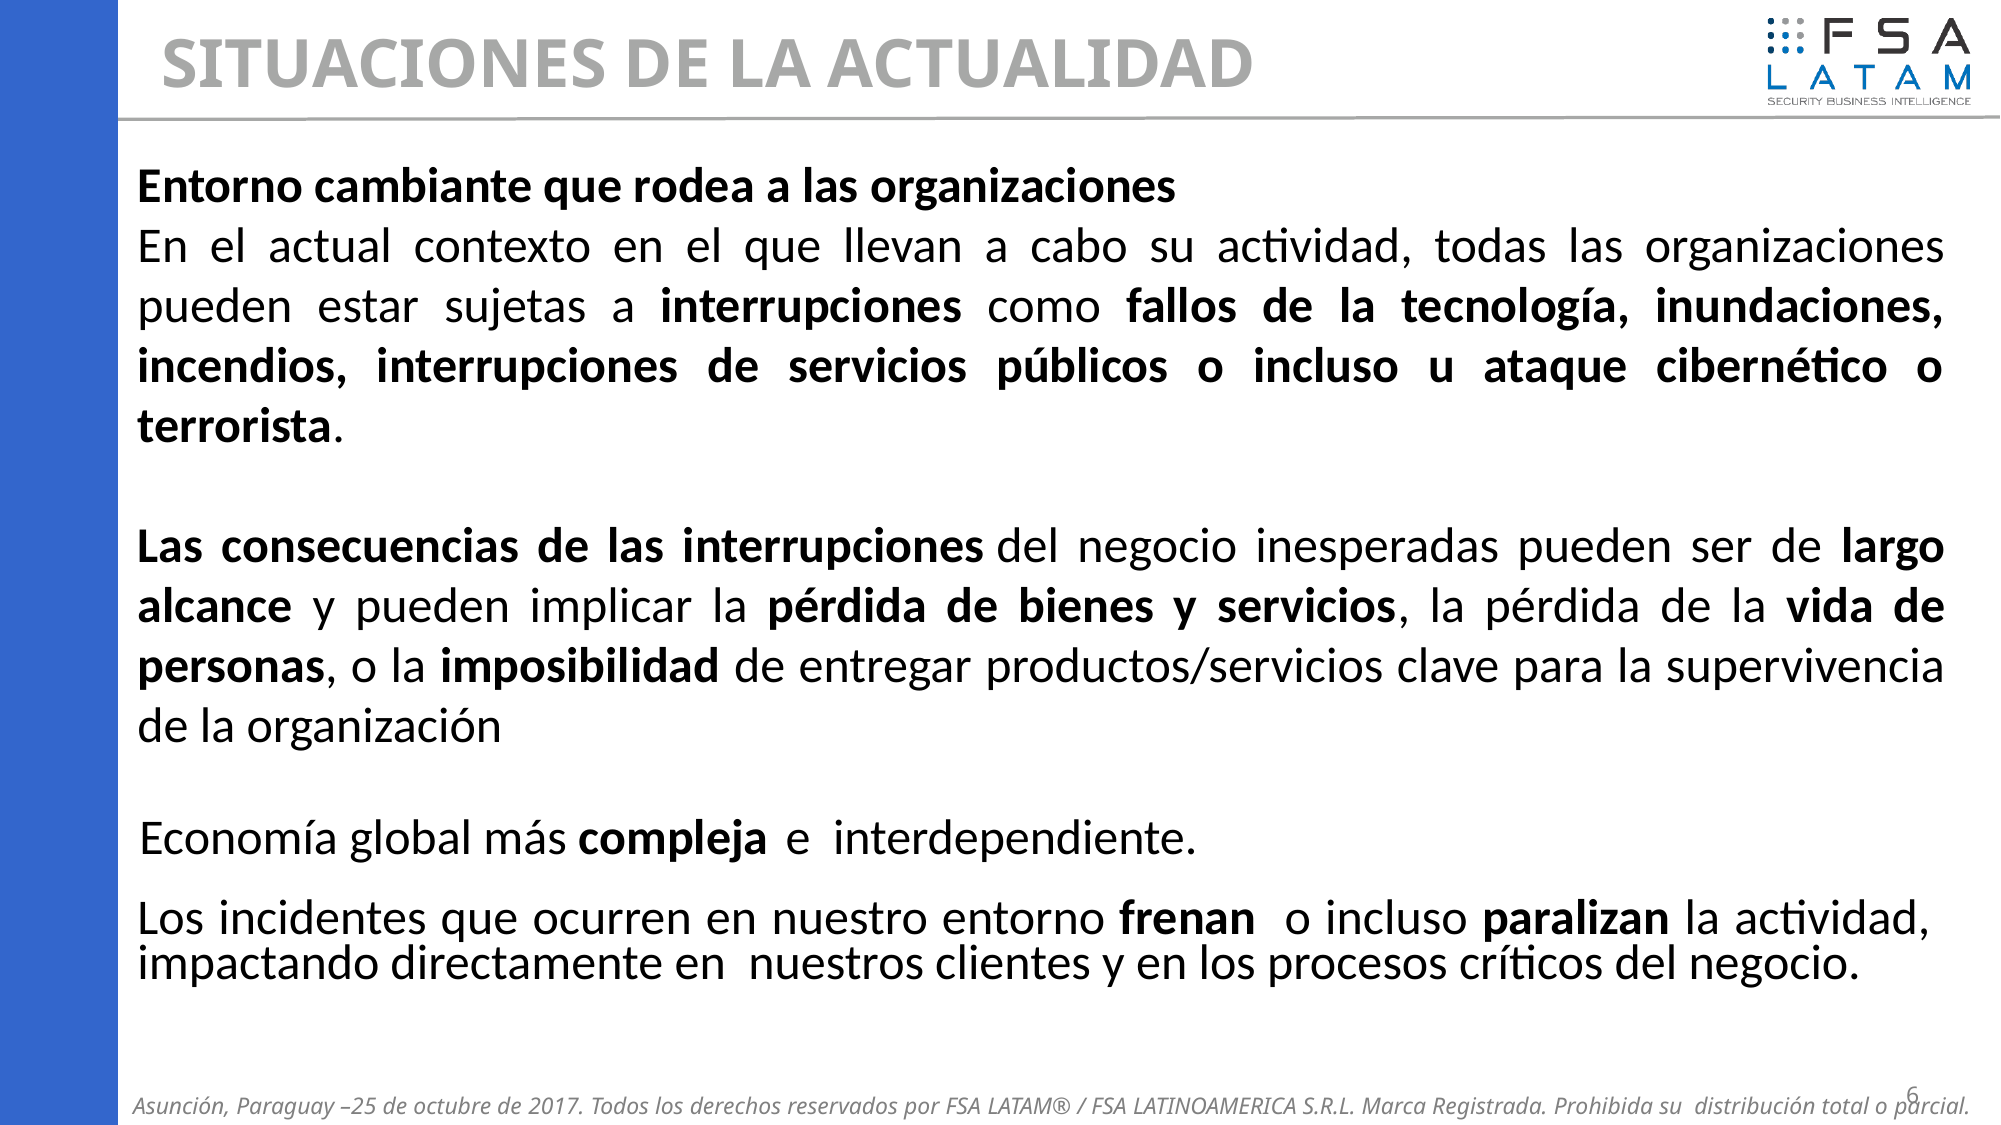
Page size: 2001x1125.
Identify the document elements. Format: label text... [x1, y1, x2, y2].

footer Asunción, Paraguay –25 de octubre de 2017. Todos los derechos reservados por FSA LATAM® / FSA LATINOAMERICA S.R.L. Marca Registrada. Prohibida su distribución total o parcial. [131, 1087, 1988, 1125]
title SITUACIONES DE LA ACTUALIDAD [159, 18, 1563, 149]
text_box Entorno cambiante que rodea a las organizaciones En el actual contexto en el que llevan a cabo su actividad, todas las organizaciones pueden estar sujetas a interrupciones como fallos de la tecnología, inundaciones, incendios, interrupciones de servicios públicos o incluso u ataque cibernético o terrorista. Las consecuencias de las interrupciones del negocio inesperadas pueden ser de largo alcance y pueden implicar la pérdida de bienes y servicios, la pérdida de la vida de personas, o la imposibilidad de entregar productos/servicios clave para la supervivencia de la organización Economía global más compleja e interdependiente. Los incidentes que ocurren en nuestro entorno frenan o incluso paralizan la actividad, impactando directamente en nuestros clientes y en los procesos críticos del negocio. [137, 149, 1946, 990]
text_box [1767, 18, 1971, 105]
slide_number 6 [1877, 1076, 1923, 1087]
